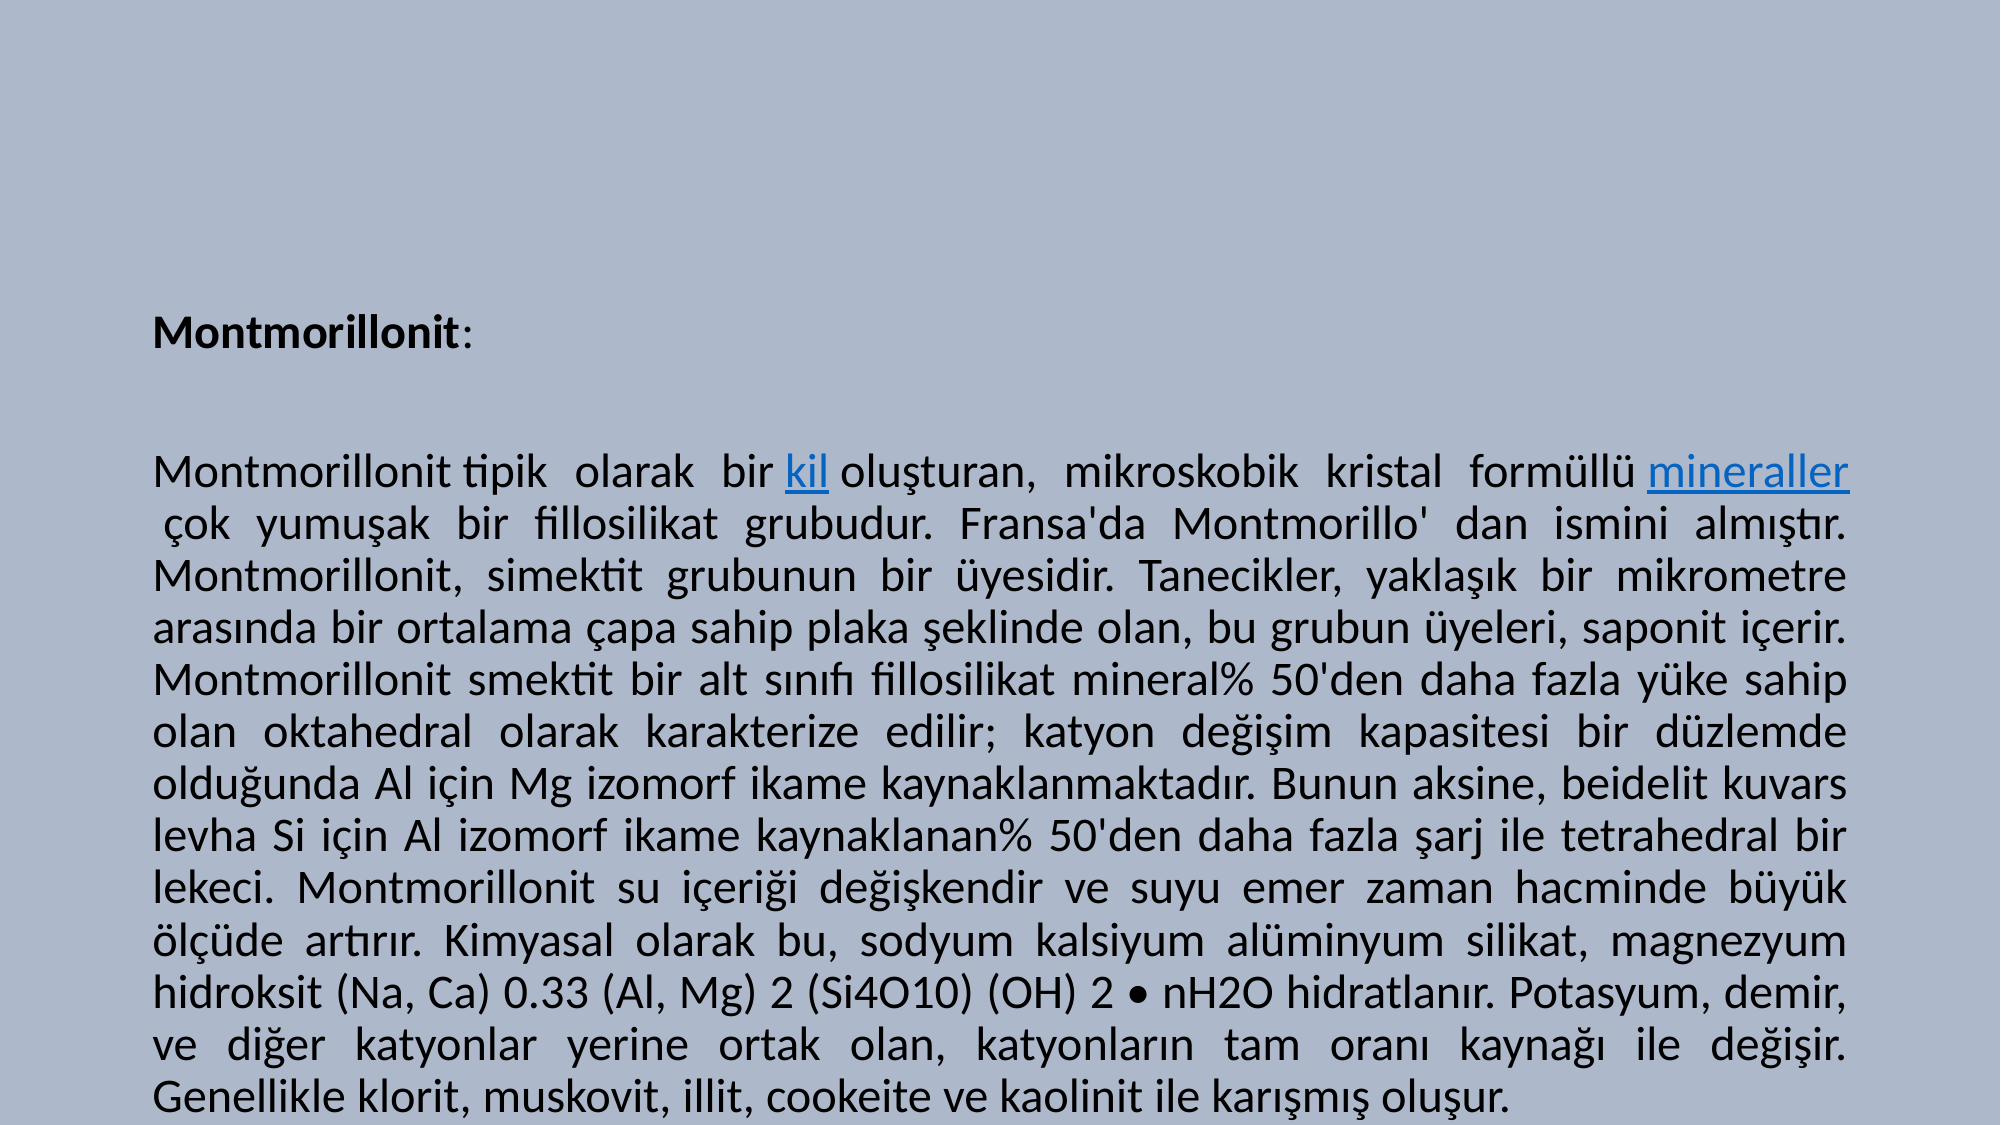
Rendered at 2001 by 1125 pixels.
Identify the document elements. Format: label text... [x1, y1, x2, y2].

list Montmorillonit: Montmorillonit tipik olarak bir kil oluşturan, mikroskobik kristal formüllü mineraller çok yumuşak bir fillosilikat grubudur. Fransa'da Montmorillo' dan ismini almıştır. Montmorillonit, simektit grubunun bir üyesidir. Tanecikler, yaklaşık bir mikrometre arasında bir ortalama çapa sahip plaka şeklinde olan, bu grubun üyeleri, saponit içerir. Montmorillonit smektit bir alt sınıfı fillosilikat mineral% 50'den daha fazla yüke sahip olan oktahedral olarak karakterize edilir; katyon değişim kapasitesi bir düzlemde olduğunda Al için Mg izomorf ikame kaynaklanmaktadır. Bunun aksine, beidelit kuvars levha Si için Al izomorf ikame kaynaklanan% 50'den daha fazla şarj ile tetrahedral bir lekeci. Montmorillonit su içeriği değişkendir ve suyu emer zaman hacminde büyük ölçüde artırır. Kimyasal olarak bu, sodyum kalsiyum alüminyum silikat, magnezyum hidroksit (Na, Ca) 0.33 (Al, Mg) 2 (Si4O10) (OH) 2 • nH2O hidratlanır. Potasyum, demir, ve diğer katyonlar yerine ortak olan, katyonların tam oranı kaynağı ile değişir. Genellikle klorit, muskovit, illit, cookeite ve kaolinit ile karışmış oluşur. [137, 299, 1863, 1125]
